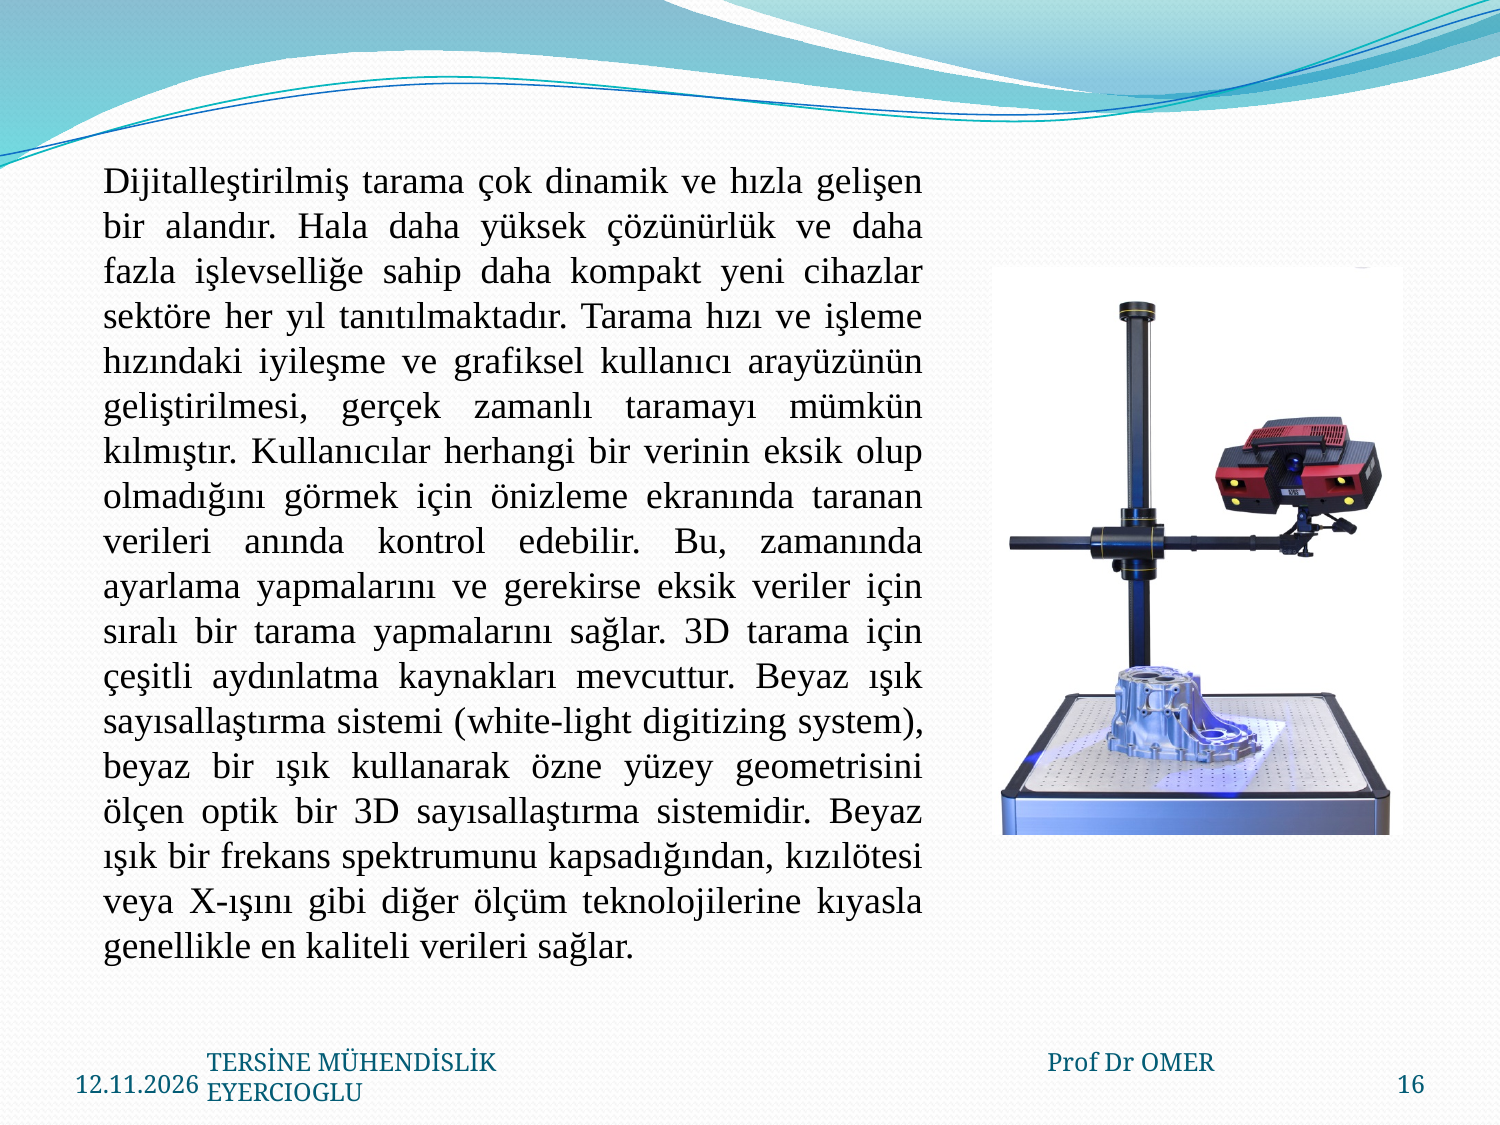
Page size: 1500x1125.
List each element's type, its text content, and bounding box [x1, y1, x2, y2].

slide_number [75, 1042, 425, 1103]
text_box Dijitalleştirilmiş tarama çok dinamik ve hızla gelişen bir alandır. Hala daha yüksek çözünürlük ve daha fazla işlevselliğe sahip daha kompakt yeni cihazlar sektöre her yıl tanıtılmaktadır. Tarama hızı ve işleme hızındaki iyileşme ve grafiksel kullanıcı arayüzünün geliştirilmesi, gerçek zamanlı taramayı mümkün kılmıştır. Kullanıcılar herhangi bir verinin eksik olup olmadığını görmek için önizleme ekranında taranan verileri anında kontrol edebilir. Bu, zamanında ayarlama yapmalarını ve gerekirse eksik veriler için sıralı bir tarama yapmalarını sağlar. 3D tarama için çeşitli aydınlatma kaynakları mevcuttur. Beyaz ışık sayısallaştırma sistemi (white-light digitizing system), beyaz bir ışık kullanarak özne yüzey geometrisini ölçen optik bir 3D sayısallaştırma sistemidir. Beyaz ışık bir frekans spektrumunu kapsadığından, kızılötesi veya X-ışını gibi diğer ölçüm teknolojilerine kıyasla genellikle en kaliteli verileri sağlar. [88, 148, 939, 974]
footer TERSİNE MÜHENDİSLİK Prof Dr OMER EYERCIOGLU [206, 1046, 1341, 1107]
picture [992, 266, 1403, 835]
slide_number 16 [1299, 1042, 1425, 1103]
